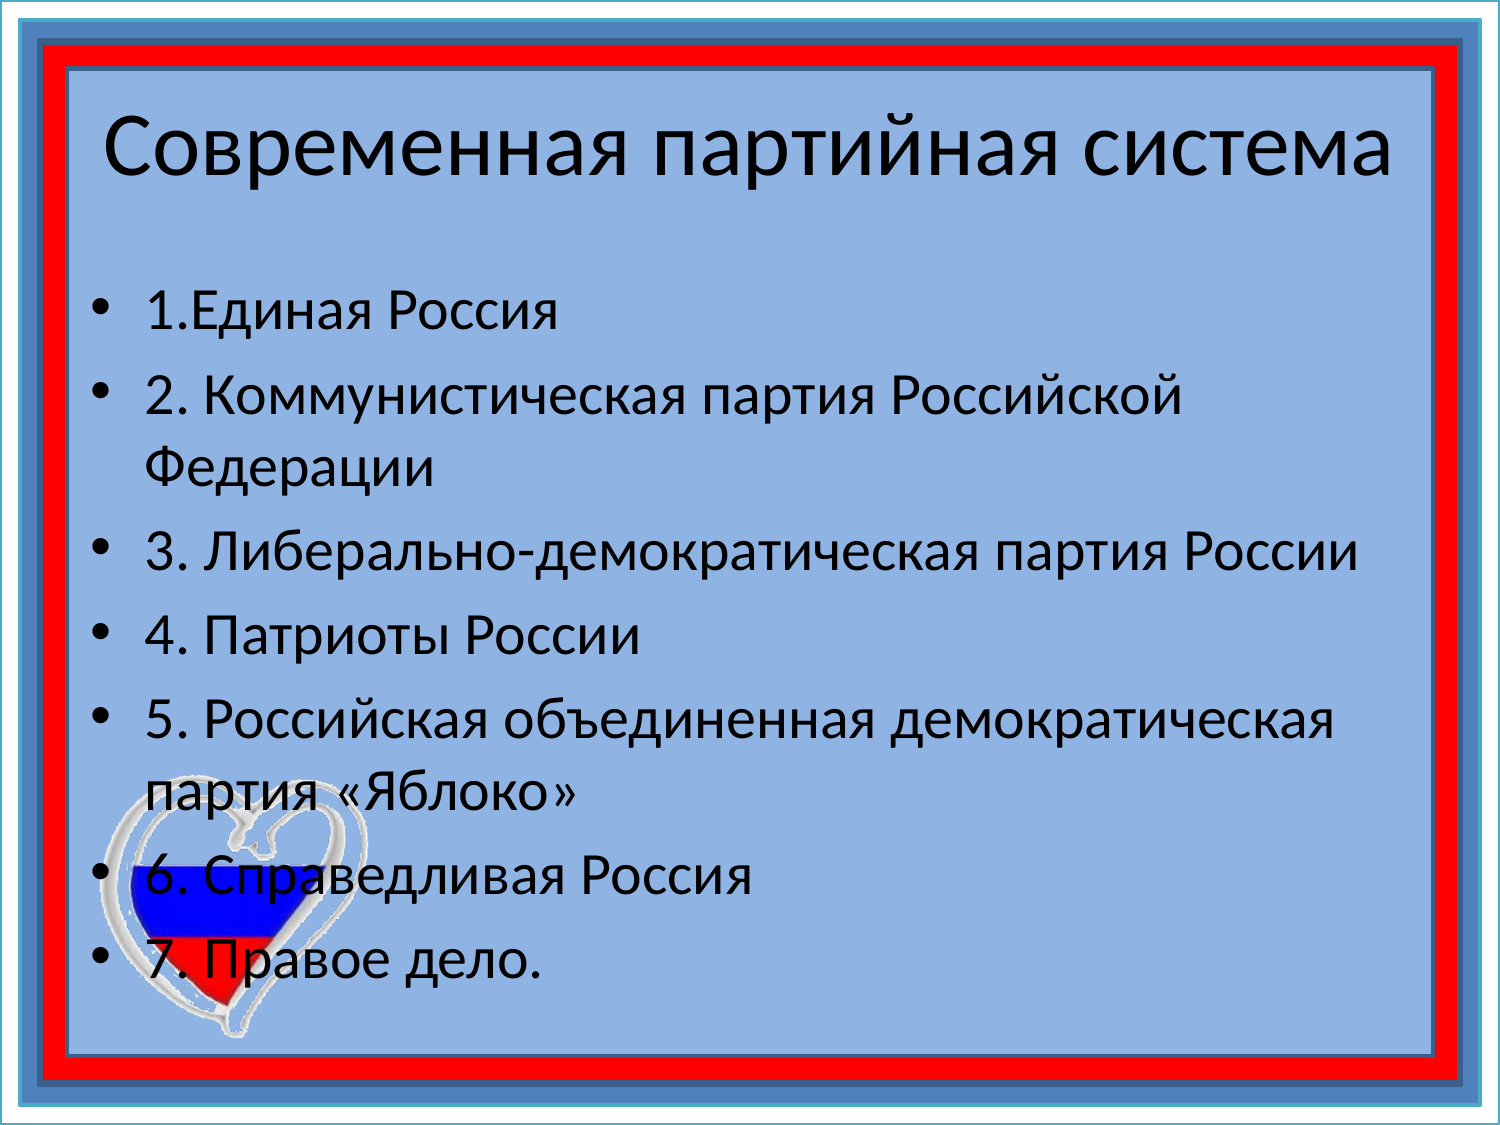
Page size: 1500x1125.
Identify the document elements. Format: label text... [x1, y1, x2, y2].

picture [97, 1005, 371, 1042]
title Современная партийная система [75, 45, 1425, 233]
list 1.Единая Россия 2. Коммунистическая партия Российской Федерации 3. Либерально-демократическая партия России 4. Патриоты России 5. Российская объединенная демократическая партия «Яблоко» 6. Справедливая Россия 7. Правое дело. [75, 262, 1425, 1005]
